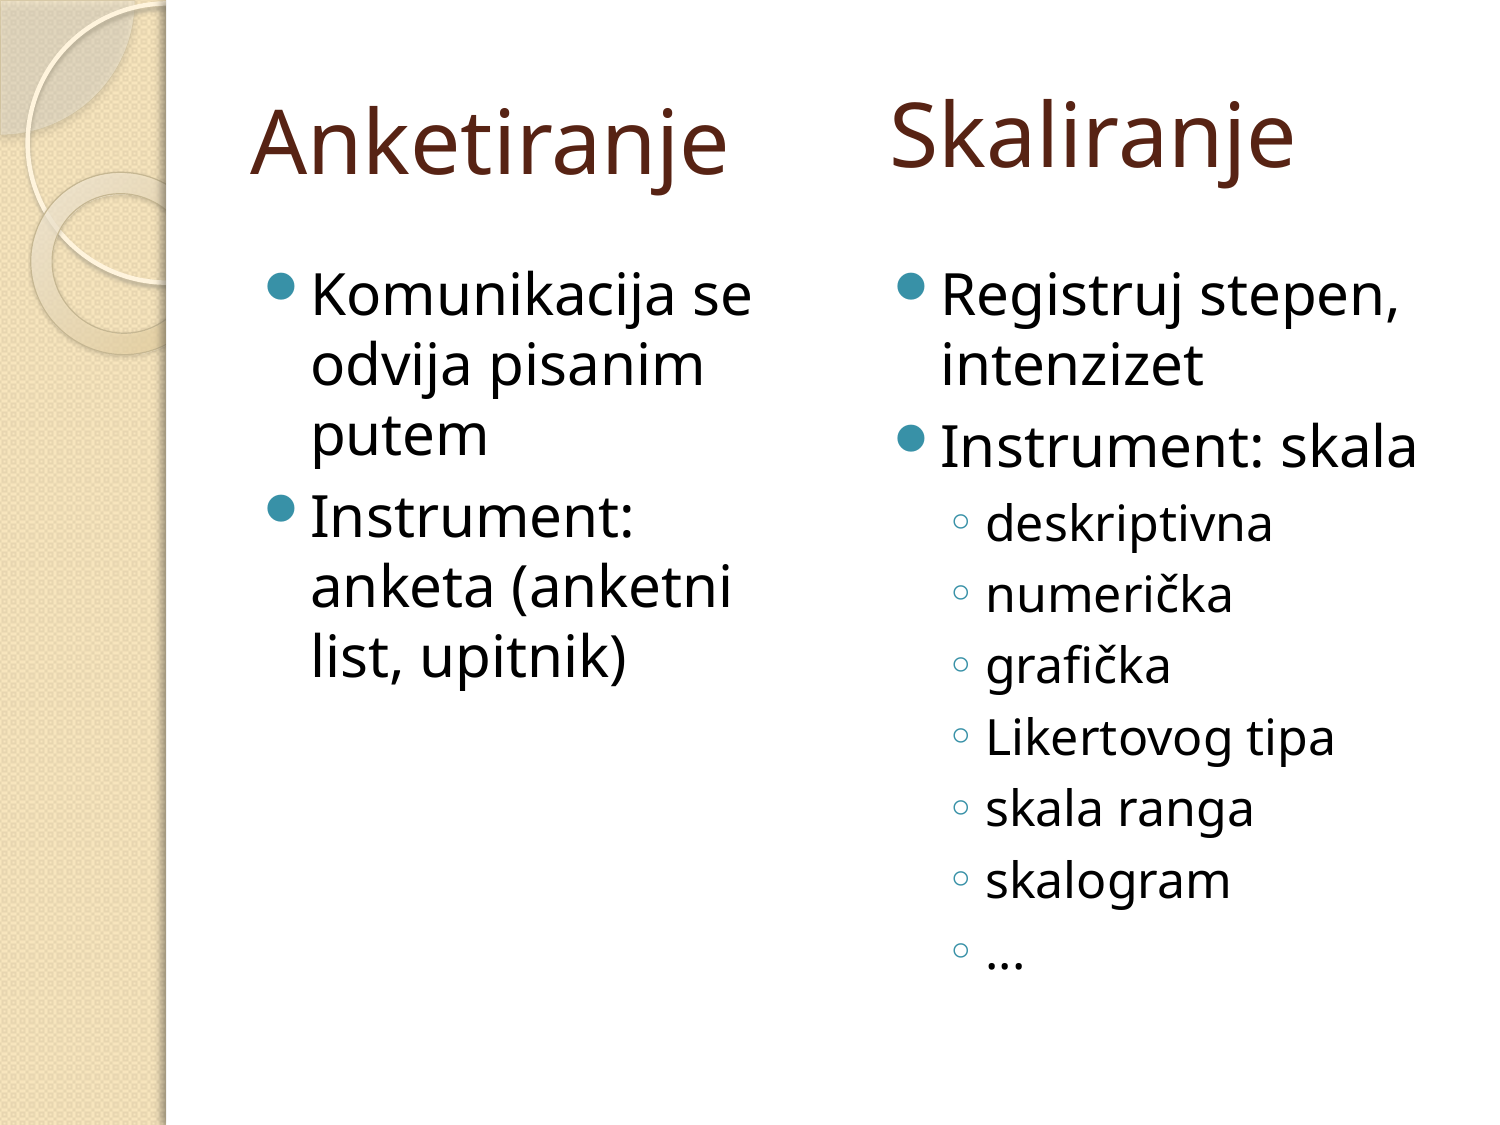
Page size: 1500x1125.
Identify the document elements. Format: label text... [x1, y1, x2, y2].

list Komunikacija se odvija pisanim putem Instrument: anketa (anketni list, upitnik) [235, 249, 836, 1015]
list Registruj stepen, intenzizet Instrument: skala deskriptivna numerička grafička Likertovog tipa skala ranga skalogram ... [865, 249, 1466, 1015]
title Anketiranje [235, 45, 763, 233]
text_box Skaliranje [874, 37, 1468, 225]
